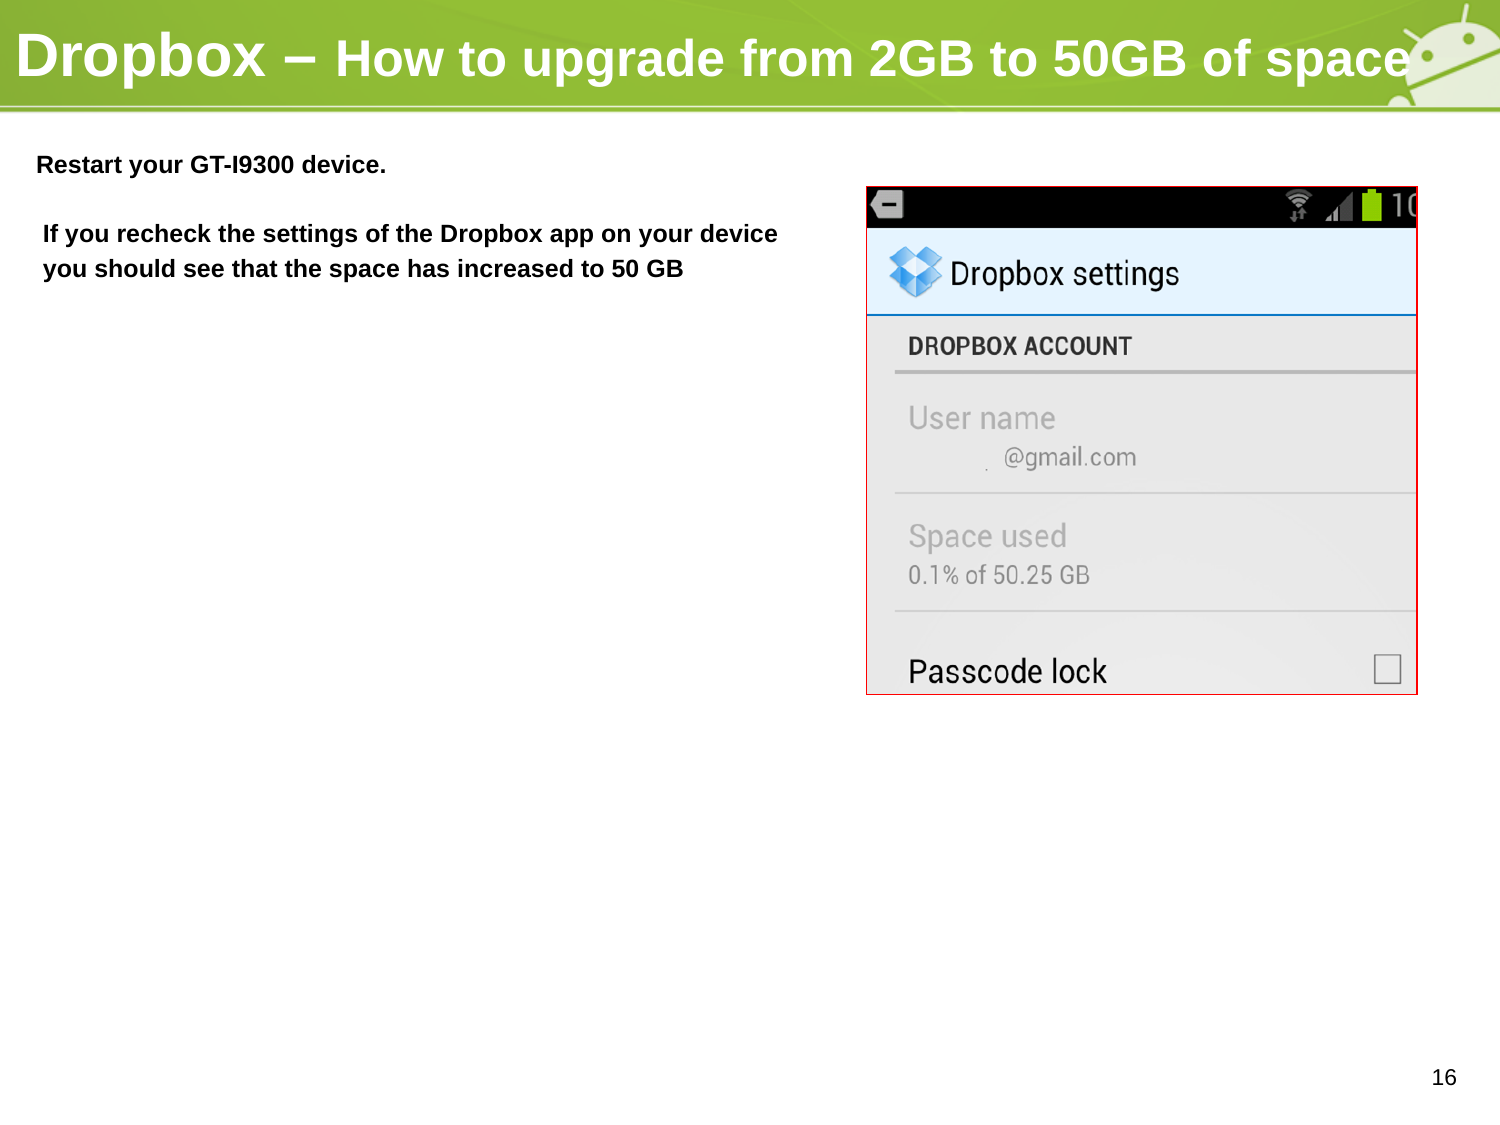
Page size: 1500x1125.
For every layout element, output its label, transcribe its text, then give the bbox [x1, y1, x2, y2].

picture [866, 187, 1417, 694]
list Restart your GT-I9300 device. If you recheck the settings of the Dropbox app on your device you should see that the space has increased to 50 GB [0, 140, 1442, 921]
text_box [0, 0, 1500, 75]
slide_number 16 [1387, 1046, 1473, 1106]
picture [0, 105, 1500, 1125]
title Dropbox – How to upgrade from 2GB to 50GB of space [0, 75, 1500, 105]
